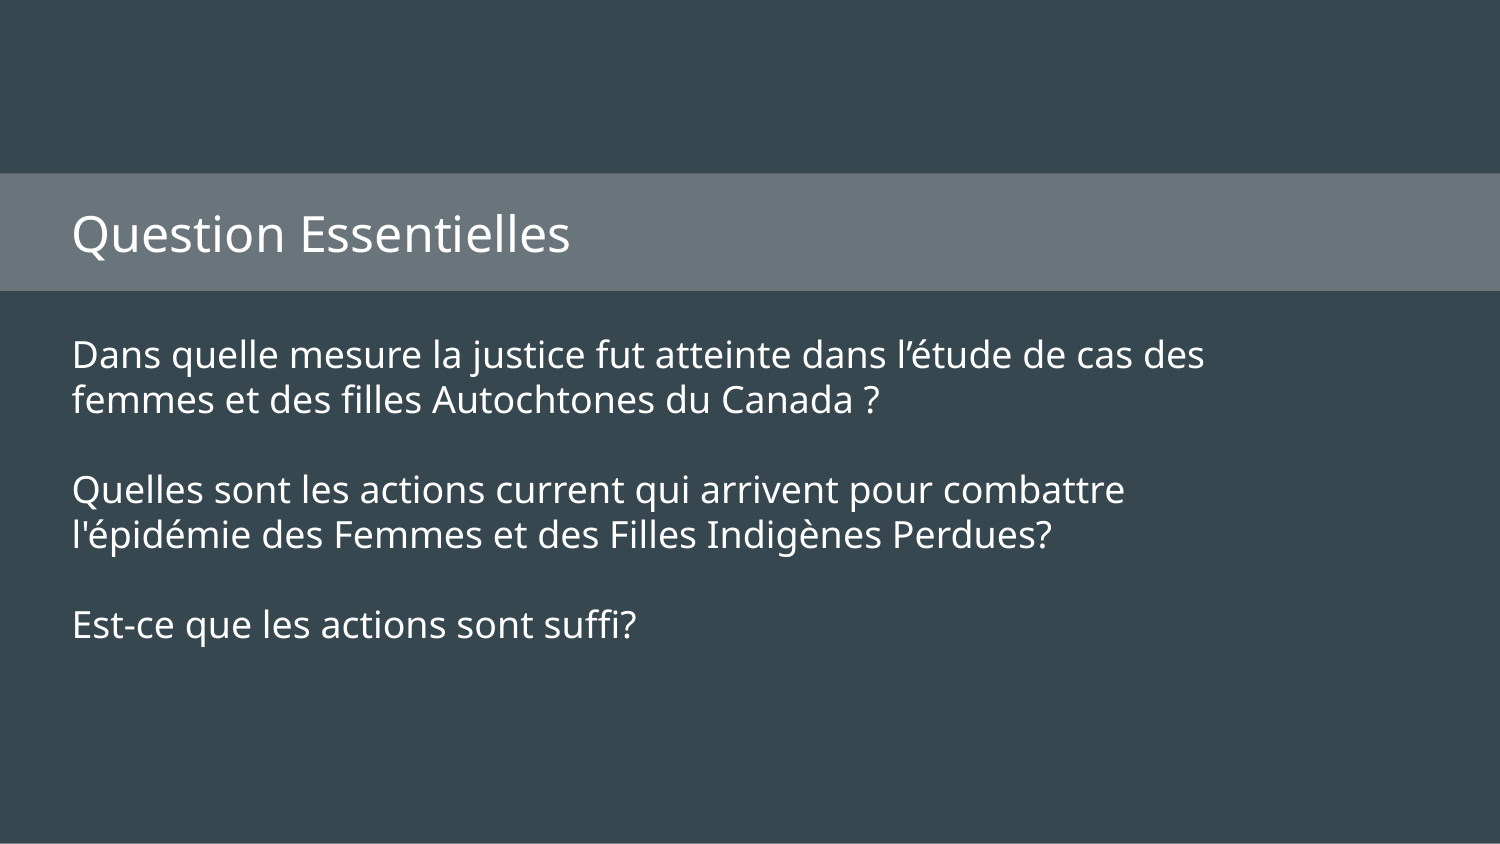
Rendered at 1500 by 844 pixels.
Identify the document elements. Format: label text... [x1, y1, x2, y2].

subtitle Dans quelle mesure la justice fut atteinte dans l’étude de cas des femmes et des filles Autochtones du Canada ? Quelles sont les actions current qui arrivent pour combattre l'épidémie des Femmes et des Filles Indigènes Perdues? Est-ce que les actions sont suffi? [56, 315, 1234, 643]
title Question Essentielles [56, 173, 1234, 291]
